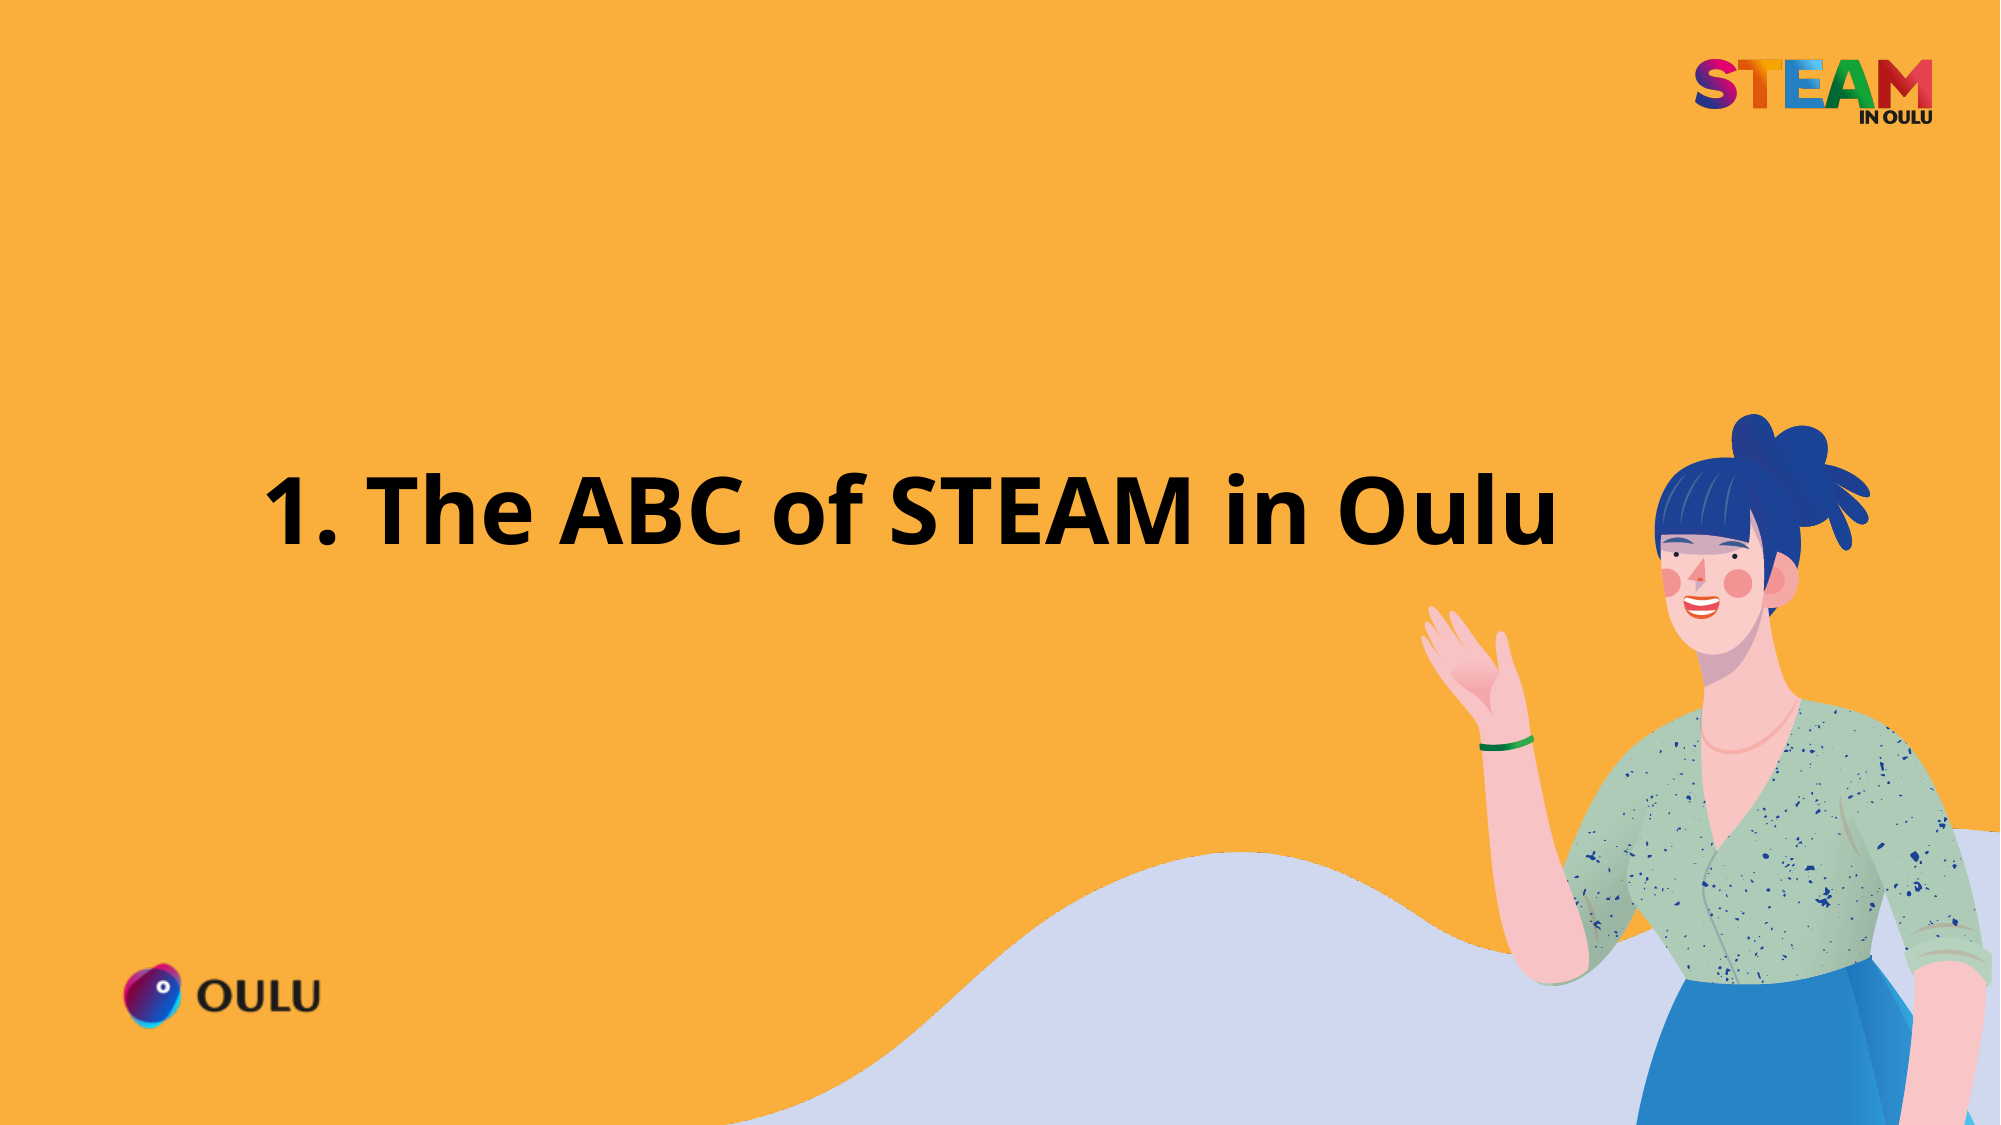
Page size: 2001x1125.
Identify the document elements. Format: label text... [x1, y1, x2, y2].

title 1. The ABC of STEAM in Oulu [190, 387, 1634, 572]
picture [118, 943, 324, 1046]
picture [1695, 59, 1932, 124]
picture [582, 392, 2001, 1125]
